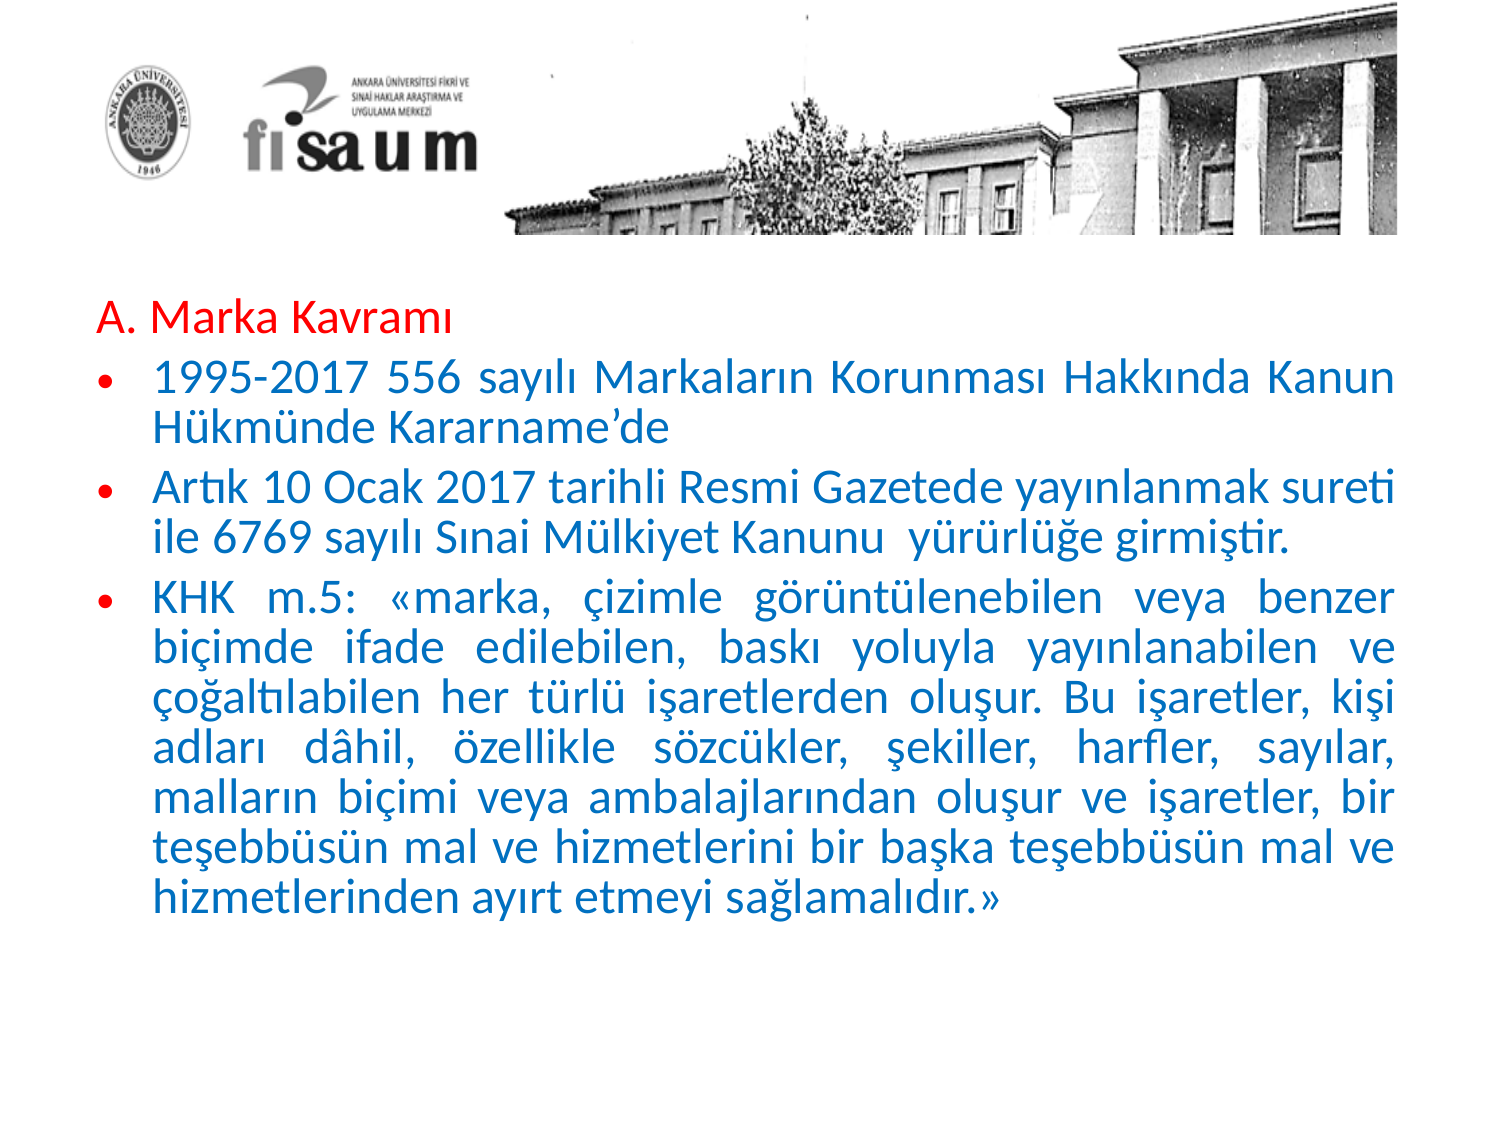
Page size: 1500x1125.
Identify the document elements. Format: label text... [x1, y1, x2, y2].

subtitle A. Marka Kavramı 1995-2017 556 sayılı Markaların Korunması Hakkında Kanun Hükmünde Kararname’de Artık 10 Ocak 2017 tarihli Resmi Gazetede yayınlanmak sureti ile 6769 sayılı Sınai Mülkiyet Kanunu yürürlüğe girmiştir. KHK m.5: «marka, çizimle görüntülenebilen veya benzer biçimde ifade edilebilen, baskı yoluyla yayınlanabilen ve çoğaltılabilen her türlü işaretlerden oluşur. Bu işaretler, kişi adları dâhil, özellikle sözcükler, şekiller, harfler, sayılar, malların biçimi veya ambalajlarından oluşur ve işaretler, bir teşebbüsün mal ve hizmetlerini bir başka teşebbüsün mal ve hizmetlerinden ayırt etmeyi sağlamalıdır.» [81, 288, 1412, 1058]
picture [81, 0, 1412, 235]
